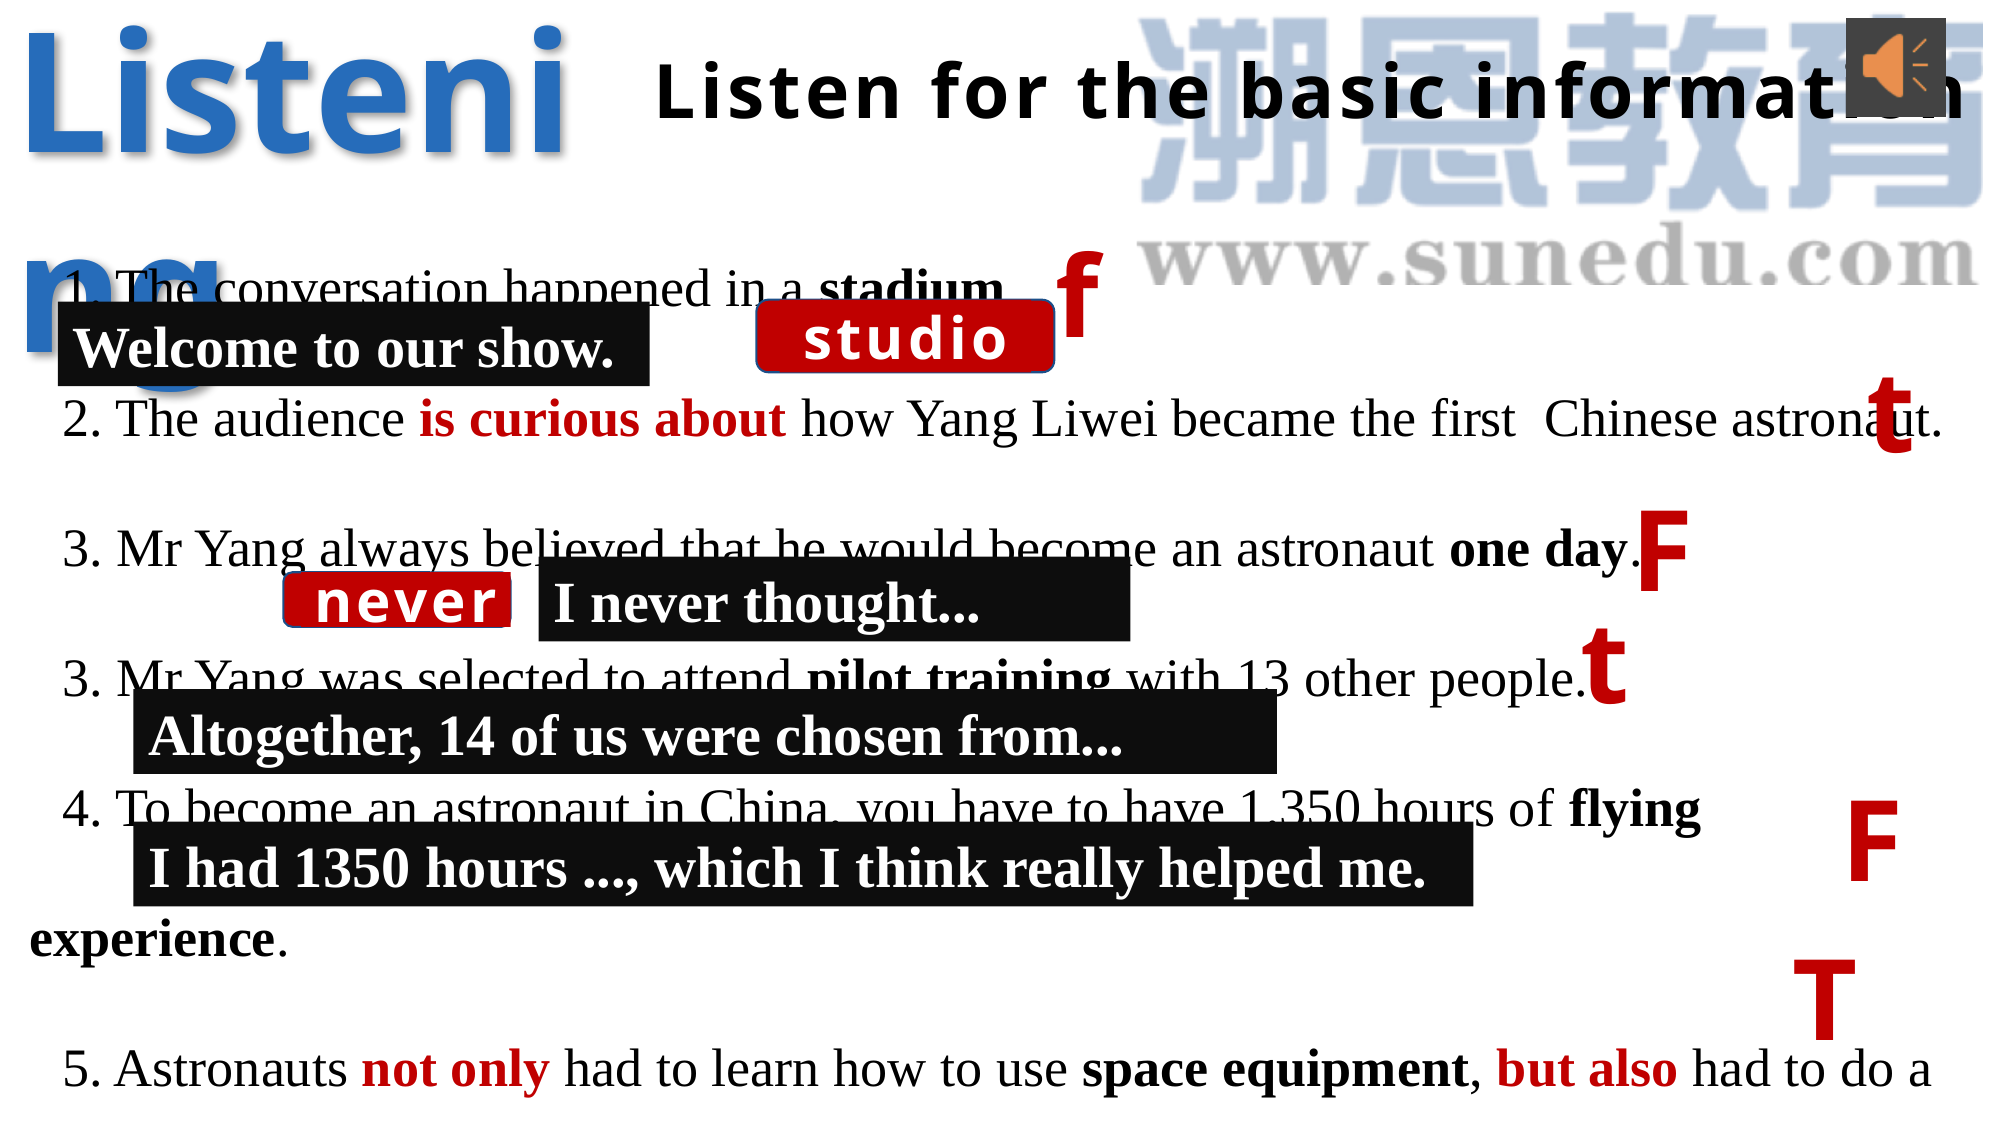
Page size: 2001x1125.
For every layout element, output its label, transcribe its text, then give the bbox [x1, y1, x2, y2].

text_box I had 1350 hours ..., which I think really helped me. [133, 821, 1474, 907]
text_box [283, 572, 511, 627]
text_box 1. The conversation happened in a stadium. 2. The audience is curious about how Yang Liwei became the first Chinese astronaut. 3. Mr Yang always believed that he would become an astronaut one day. 3. Mr Yang was selected to attend pilot training with 13 other people. 4. To become an astronaut in China, you have to have 1,350 hours of flying experience. 5. Astronauts not only had to learn how to use space equipment, but also had to do a lot of mental and physical training. [18, 181, 1982, 1125]
text_box F [1621, 504, 1738, 589]
text_box Altogether, 14 of us were chosen from... [133, 689, 1277, 774]
text_box Listening [0, 0, 679, 394]
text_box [756, 299, 1055, 373]
text_box f [1045, 249, 1162, 335]
text_box t [1855, 365, 1972, 450]
text_box Welcome to our show. [57, 301, 650, 387]
picture [1134, 161, 1983, 285]
text_box F [1830, 794, 1947, 879]
text_box Listen for the basic information [623, 16, 2000, 161]
text_box t [1569, 615, 1686, 701]
text_box I never thought... [538, 556, 1131, 642]
picture [1134, 10, 1983, 119]
text_box T [1782, 953, 1899, 1039]
